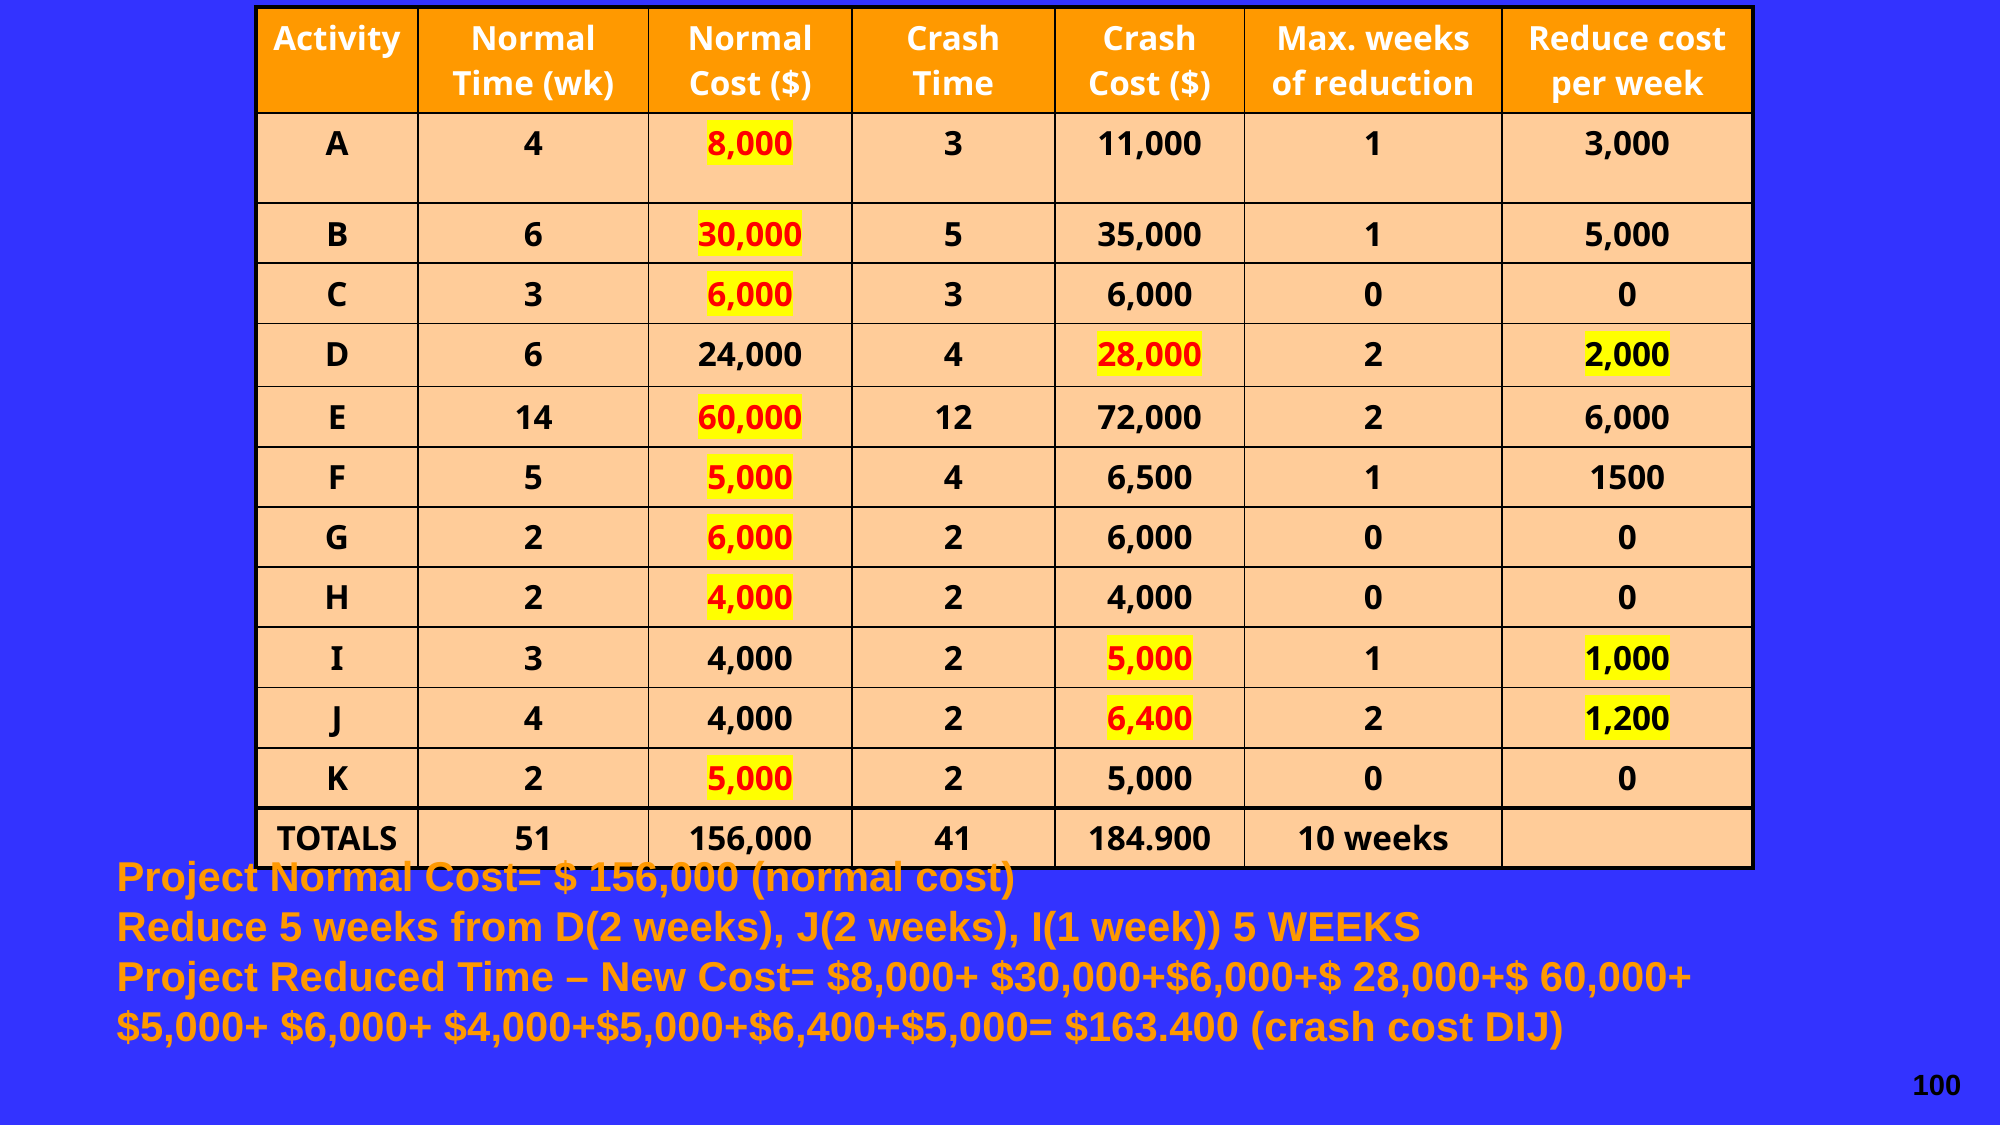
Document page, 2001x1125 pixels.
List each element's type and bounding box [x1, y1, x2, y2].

table_cell [853, 628, 1054, 687]
table_cell [1056, 810, 1244, 841]
table_cell [1056, 749, 1244, 806]
table_cell [1245, 749, 1501, 806]
table_cell [258, 264, 417, 323]
table_cell [419, 387, 648, 446]
table_cell [649, 114, 851, 202]
table_cell [853, 264, 1054, 323]
table_cell [649, 204, 851, 262]
table_cell [853, 324, 1054, 386]
table_cell [1503, 810, 1751, 866]
table_cell [1056, 387, 1244, 446]
table_cell [419, 810, 648, 841]
table_cell [1503, 387, 1751, 446]
table_cell [1503, 749, 1751, 806]
table_cell [419, 628, 648, 687]
table_cell [1056, 264, 1244, 323]
table_cell [1503, 264, 1751, 323]
table_cell [1056, 204, 1244, 262]
table_cell [1503, 688, 1751, 747]
table_cell [1245, 204, 1501, 262]
table_cell [649, 568, 851, 626]
table_cell [1245, 387, 1501, 446]
table_cell [1503, 448, 1751, 506]
table_header [1056, 9, 1244, 112]
text_box [101, 841, 1749, 1107]
table_cell [1056, 324, 1244, 386]
table_cell [853, 508, 1054, 566]
table_cell [1056, 114, 1244, 202]
table_cell [649, 628, 851, 687]
table_cell [258, 324, 417, 386]
table_cell [1056, 448, 1244, 506]
table_cell [1245, 264, 1501, 323]
table_cell [649, 688, 851, 747]
table_cell [649, 749, 851, 806]
table_cell [1503, 324, 1751, 386]
table_cell [1503, 628, 1751, 687]
table_cell [1245, 810, 1501, 841]
table_cell [419, 114, 648, 202]
table_cell [419, 508, 648, 566]
table_cell [1056, 688, 1244, 747]
table_cell [853, 688, 1054, 747]
table_cell [258, 508, 417, 566]
table_cell [258, 628, 417, 687]
table_header [1503, 9, 1751, 112]
table_cell [419, 568, 648, 626]
table_cell [1056, 568, 1244, 626]
table_header [853, 9, 1054, 112]
table_cell [649, 810, 851, 841]
table_cell [1503, 204, 1751, 262]
table_cell [649, 324, 851, 386]
table_cell [853, 810, 1054, 841]
table_cell [258, 204, 417, 262]
table_header [419, 9, 648, 112]
slide_number [1701, 1058, 1977, 1125]
table_cell [853, 114, 1054, 202]
table_cell [1245, 114, 1501, 202]
table_cell [853, 448, 1054, 506]
table_cell [1245, 568, 1501, 626]
table_cell [1503, 114, 1751, 202]
table_cell [853, 568, 1054, 626]
table_cell [258, 448, 417, 506]
table_cell [1503, 568, 1751, 626]
table_cell [1503, 508, 1751, 566]
table_cell [1056, 508, 1244, 566]
table_cell [1245, 448, 1501, 506]
table_cell [1056, 628, 1244, 687]
table_cell [649, 448, 851, 506]
table_cell [419, 204, 648, 262]
table_header [1245, 9, 1501, 112]
table_cell [649, 264, 851, 323]
table_cell [419, 324, 648, 386]
table_cell [853, 387, 1054, 446]
table_cell [419, 749, 648, 806]
table_cell [853, 749, 1054, 806]
table_header [649, 9, 851, 112]
table_cell [1245, 324, 1501, 386]
table_cell [419, 448, 648, 506]
table_cell [649, 508, 851, 566]
table_cell [258, 810, 417, 841]
table_header [258, 9, 417, 112]
table_cell [1245, 508, 1501, 566]
table_cell [258, 749, 417, 806]
table_cell [419, 264, 648, 323]
table_cell [258, 387, 417, 446]
table_cell [419, 688, 648, 747]
table_cell [1245, 688, 1501, 747]
table_cell [649, 387, 851, 446]
table_cell [258, 568, 417, 626]
table_cell [853, 204, 1054, 262]
table_cell [258, 688, 417, 747]
table_cell [258, 114, 417, 202]
table_cell [1245, 628, 1501, 687]
